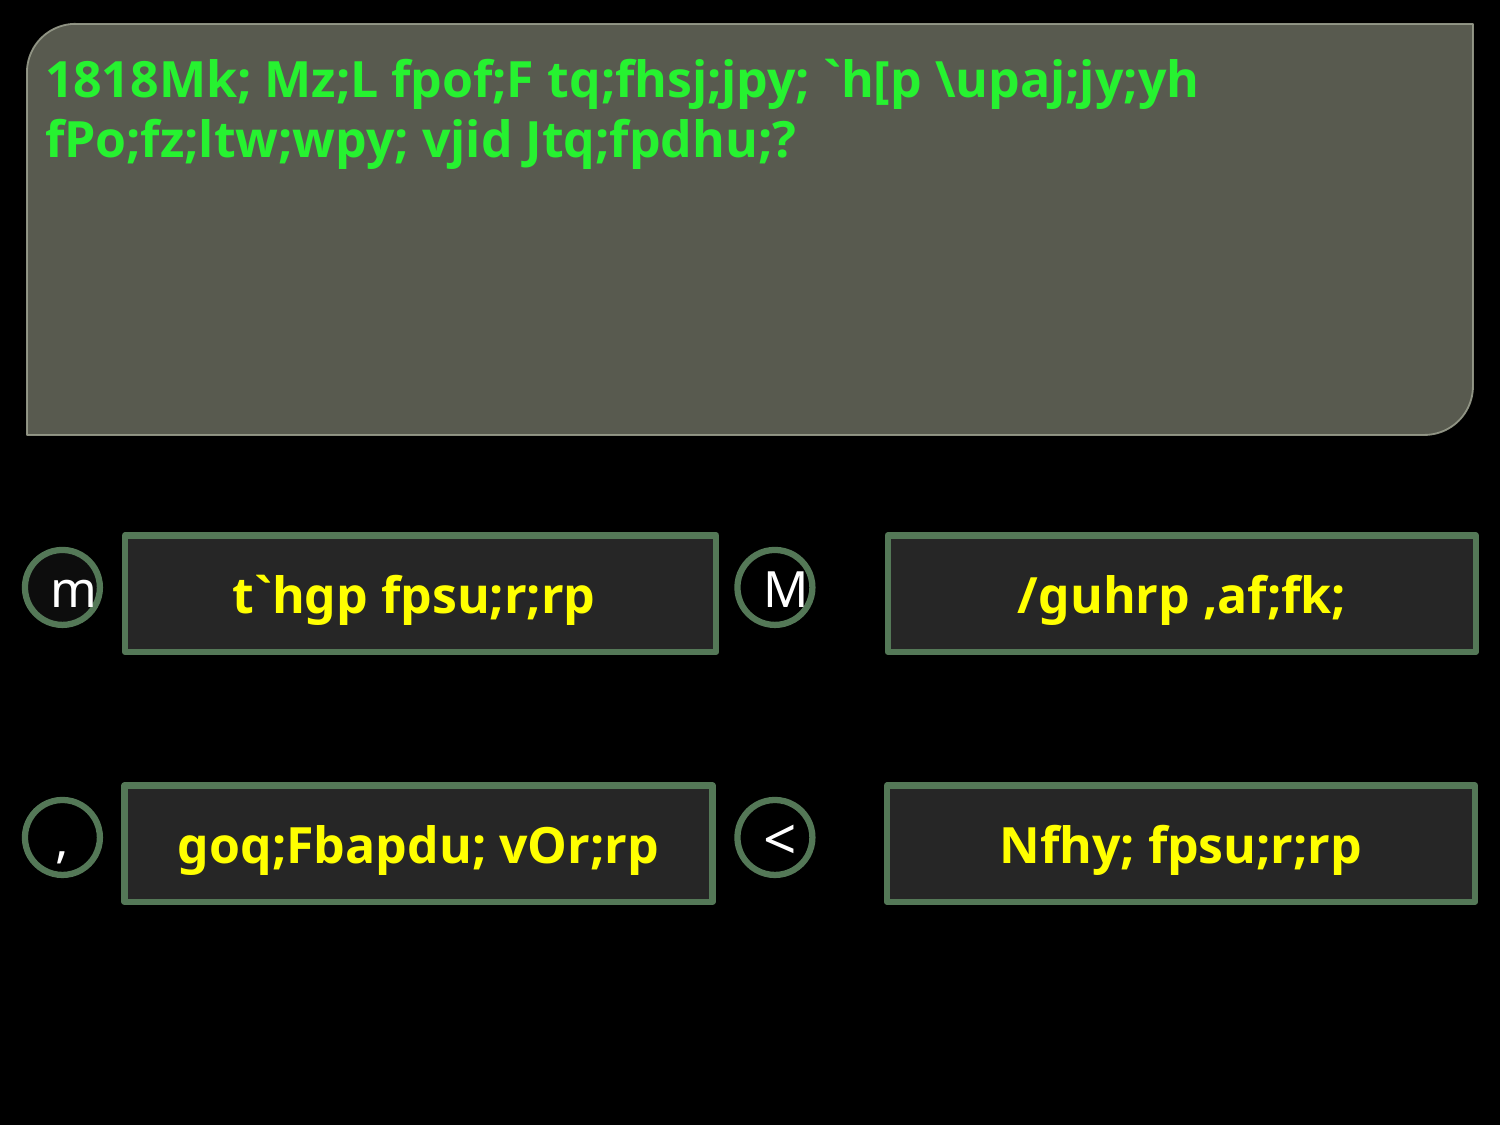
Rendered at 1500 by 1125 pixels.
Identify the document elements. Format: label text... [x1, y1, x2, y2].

text_box M [734, 546, 816, 629]
text_box , [21, 796, 104, 879]
subtitle [24, 462, 1467, 1125]
text_box Nfhy; fpsu;r;rp [884, 782, 1478, 905]
text_box /guhrp ,af;fk; [885, 532, 1479, 655]
text_box t`hgp fpsu;r;rp [122, 532, 719, 655]
title 1818Mk; Mz;L fpof;F tq;fhsj;jpy; `h[p \upaj;jy;yh fPo;fz;ltw;wpy; vjid Jtq;fpdhu;? [37, 39, 1475, 413]
text_box < [734, 796, 816, 879]
text_box goq;Fbapdu; vOr;rp [121, 782, 716, 905]
text_box m [21, 546, 104, 629]
